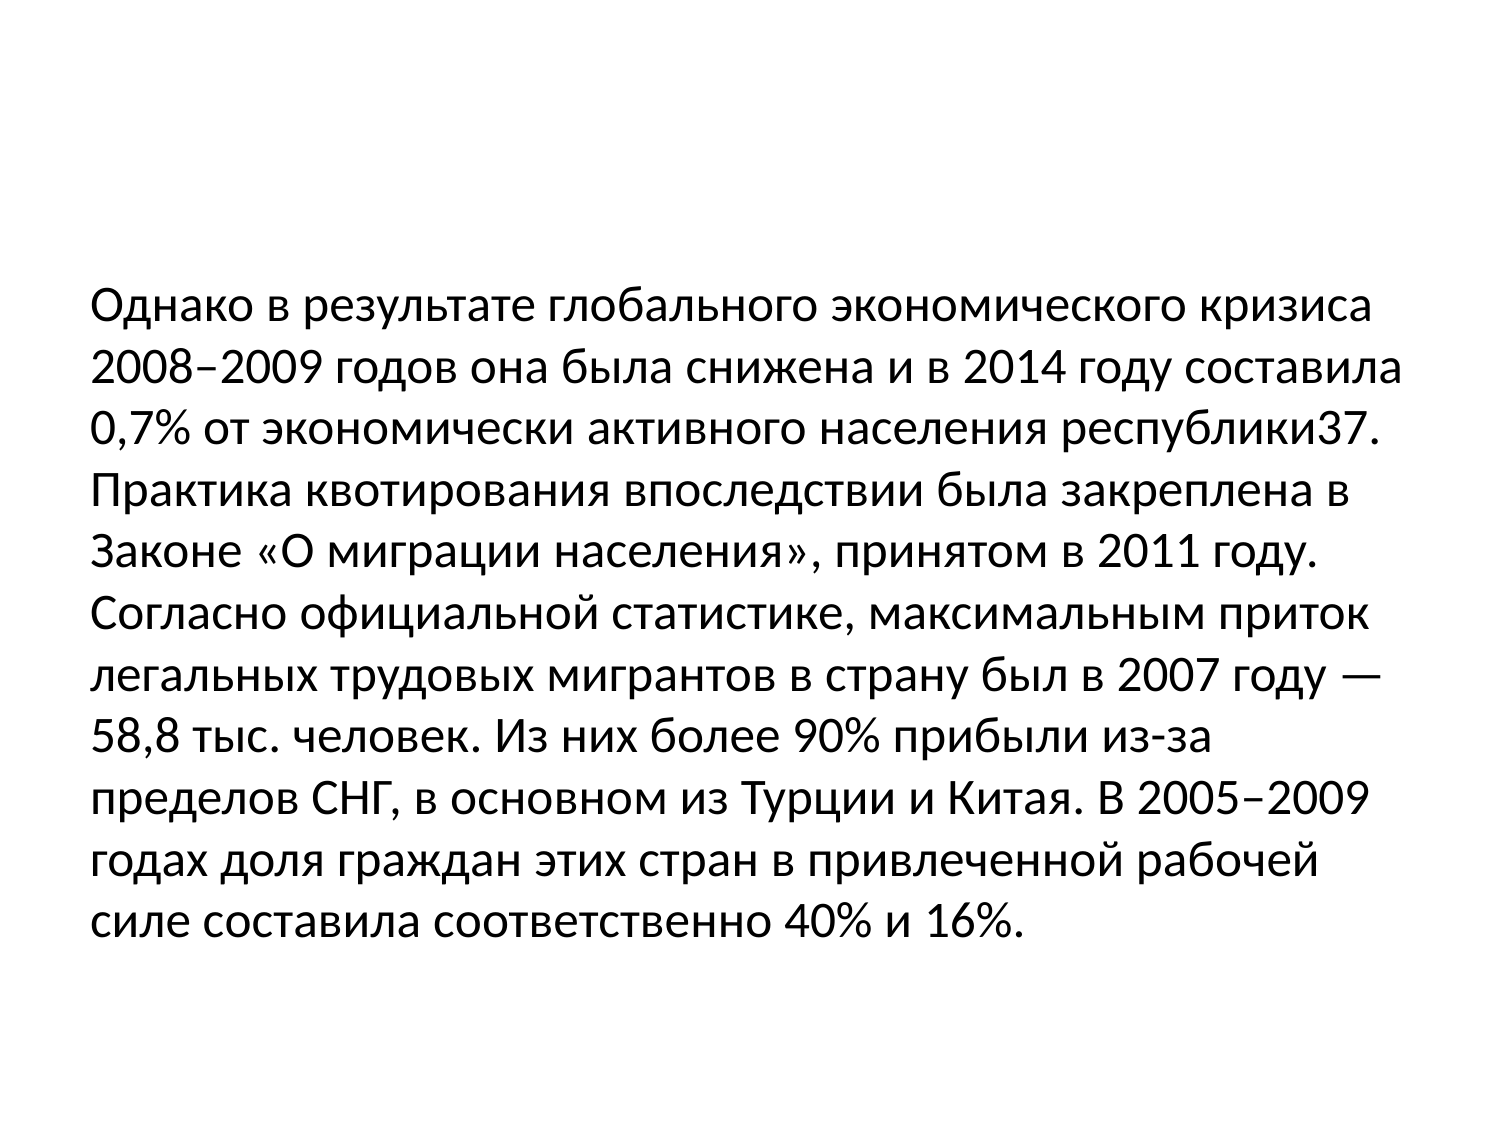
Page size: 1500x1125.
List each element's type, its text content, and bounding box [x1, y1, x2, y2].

list Однако в результате глобального экономического кризиса 2008–2009 годов она была снижена и в 2014 году составила 0,7% от экономически активного населения республики37. Практика квотирования впоследствии была закреплена в Законе «О миграции населения», принятом в 2011 году. Согласно официальной статистике, максимальным приток легальных трудовых мигрантов в страну был в 2007 году — 58,8 тыс. человек. Из них более 90% прибыли из-за пределов СНГ, в основном из Турции и Китая. В 2005–2009 годах доля граждан этих стран в привлеченной рабочей силе составила соответственно 40% и 16%. [75, 262, 1425, 1005]
